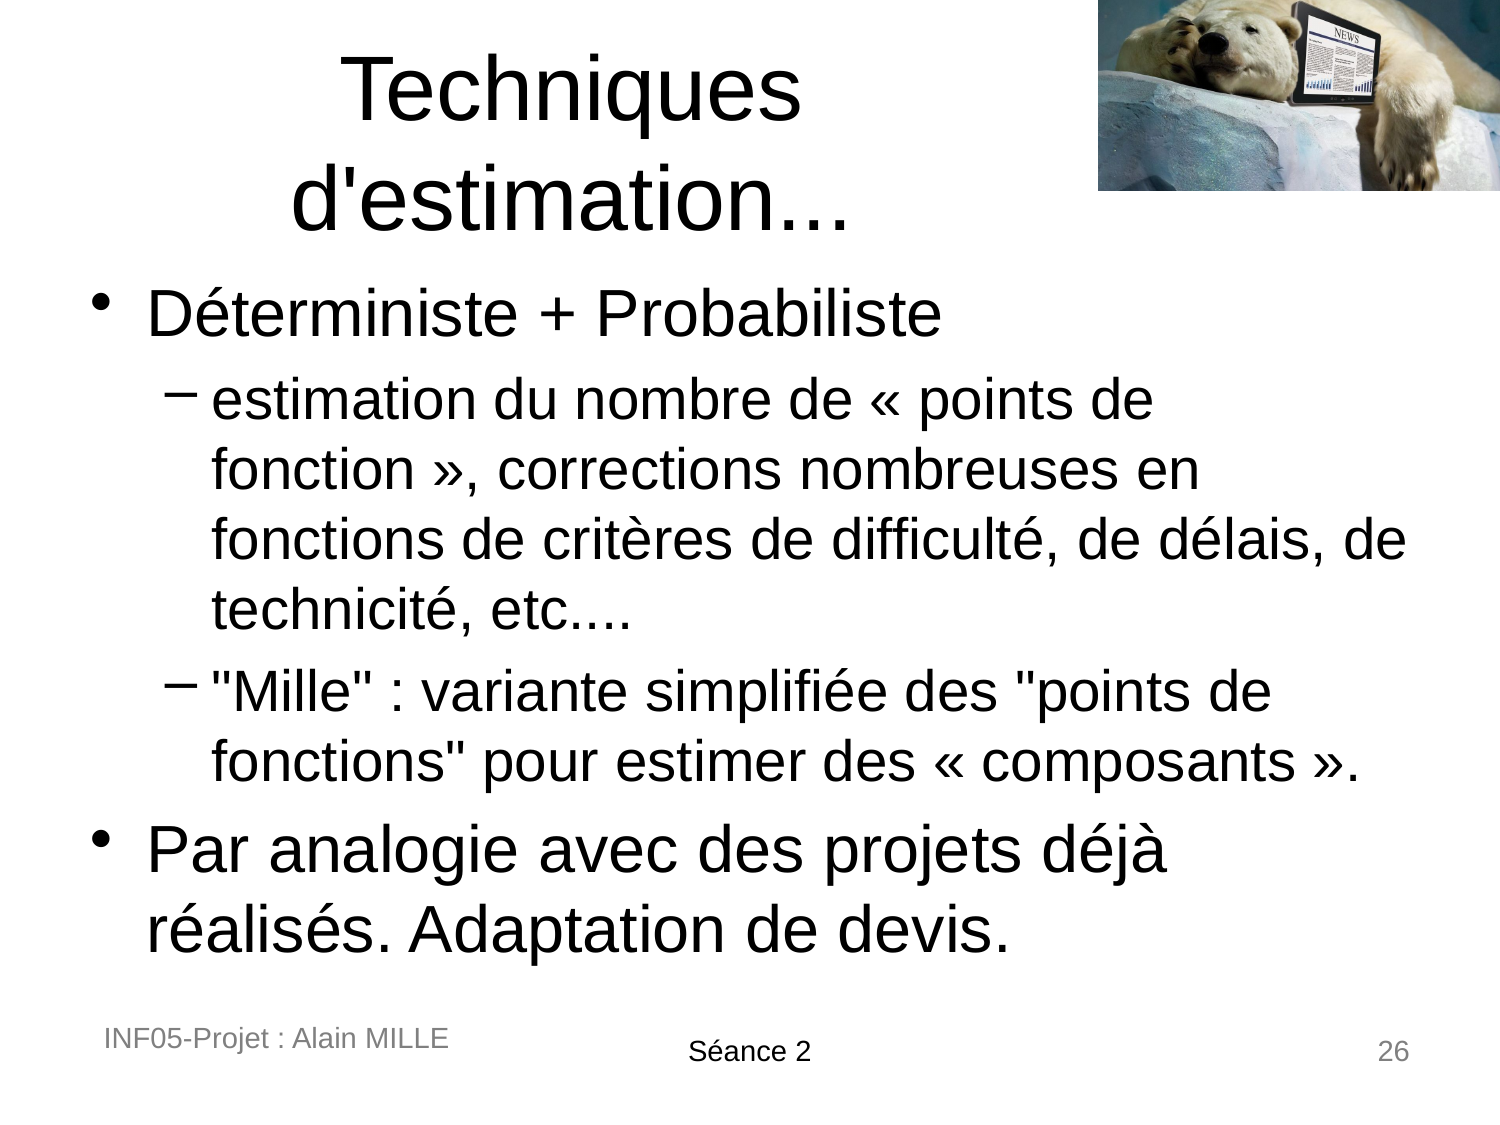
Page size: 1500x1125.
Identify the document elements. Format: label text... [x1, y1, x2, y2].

title Techniques d'estimation... [75, 45, 1069, 233]
list Déterministe + Probabiliste estimation du nombre de « points de fonction », corrections nombreuses en fonctions de critères de difficulté, de délais, de technicité, etc.... "Mille" : variante simplifiée des "points de fonctions" pour estimer des « composants ». Par analogie avec des projets déjà réalisés. Adaptation de devis. [75, 262, 1425, 1005]
slide_number 26 [1074, 1024, 1425, 1103]
picture [1098, 0, 1500, 191]
slide_number INF05-Projet : Alain MILLE [88, 1011, 502, 1090]
footer Séance 2 [512, 1024, 988, 1103]
